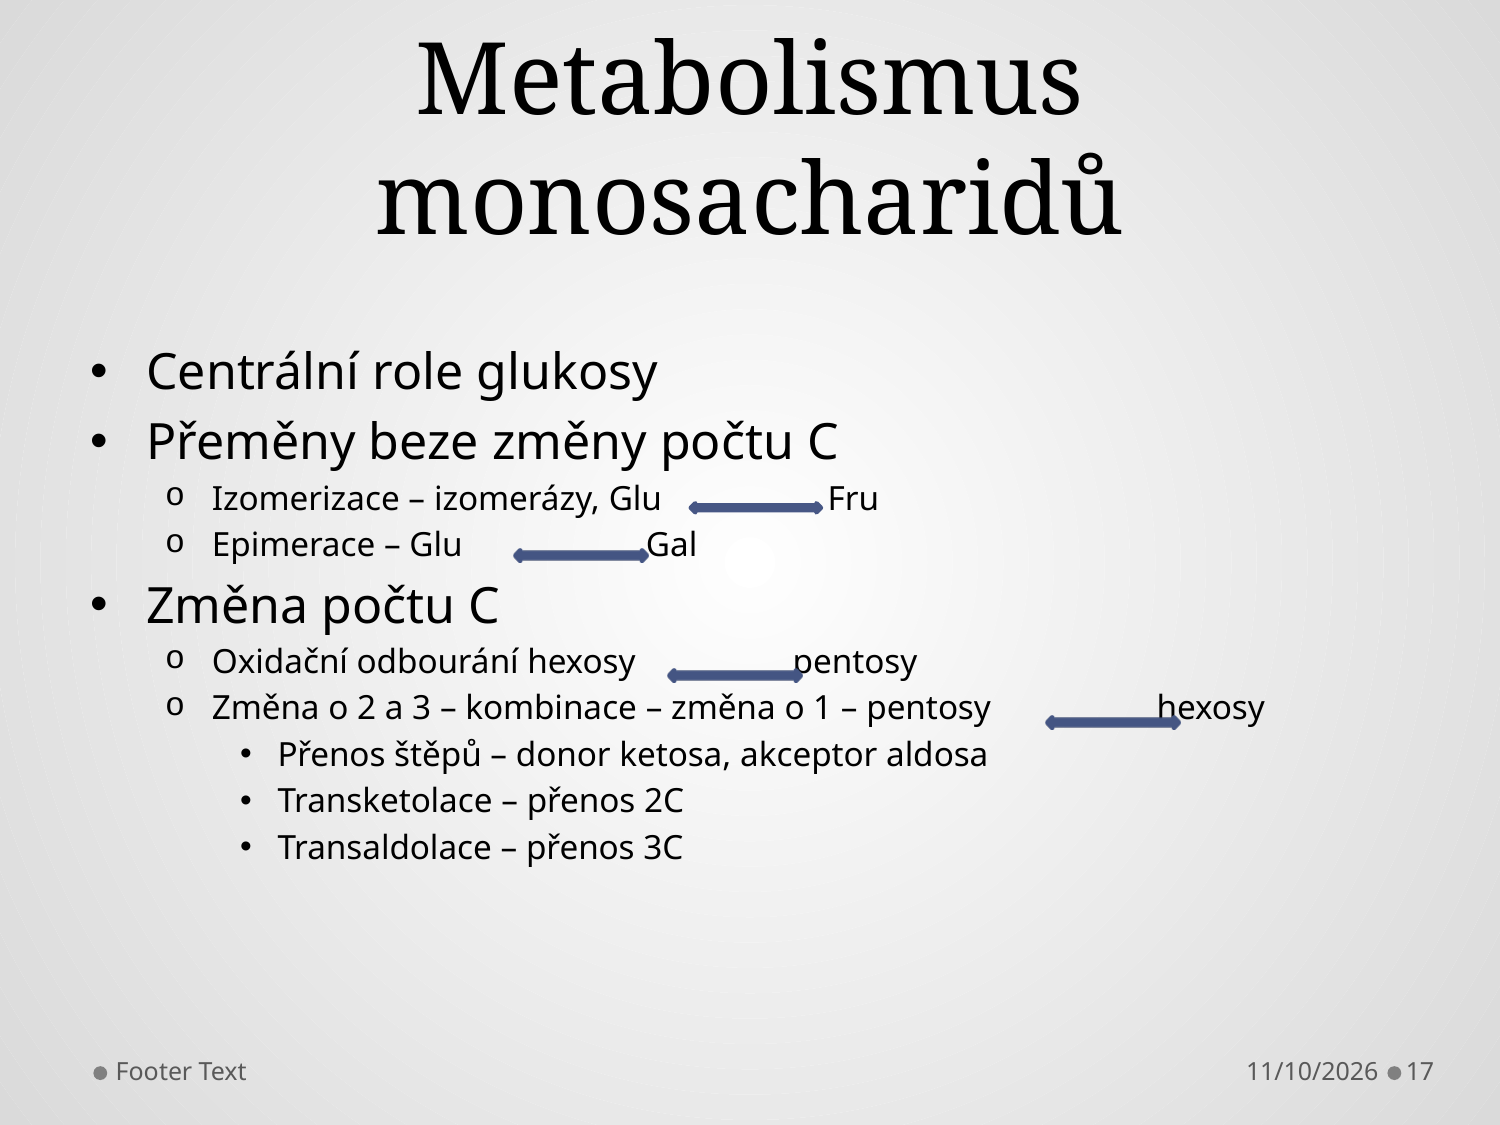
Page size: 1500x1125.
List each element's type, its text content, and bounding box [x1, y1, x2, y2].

list Centrální role glukosy Přeměny beze změny počtu C Izomerizace – izomerázy, Glu Fru Epimerace – Glu Gal Změna počtu C Oxidační odbourání hexosy pentosy Změna o 2 a 3 – kombinace – změna o 1 – pentosy hexosy Přenos štěpů – donor ketosa, akceptor aldosa Transketolace – přenos 2C Transaldolace – přenos 3C [75, 262, 1425, 1005]
footer Footer Text [108, 1042, 576, 1103]
picture [666, 668, 803, 684]
picture [513, 548, 649, 563]
picture [1045, 715, 1181, 731]
text_box [688, 501, 824, 515]
slide_number 17 [1401, 1042, 1494, 1103]
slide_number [1043, 1042, 1386, 1103]
title Metabolismus monosacharidů [53, 0, 1447, 263]
